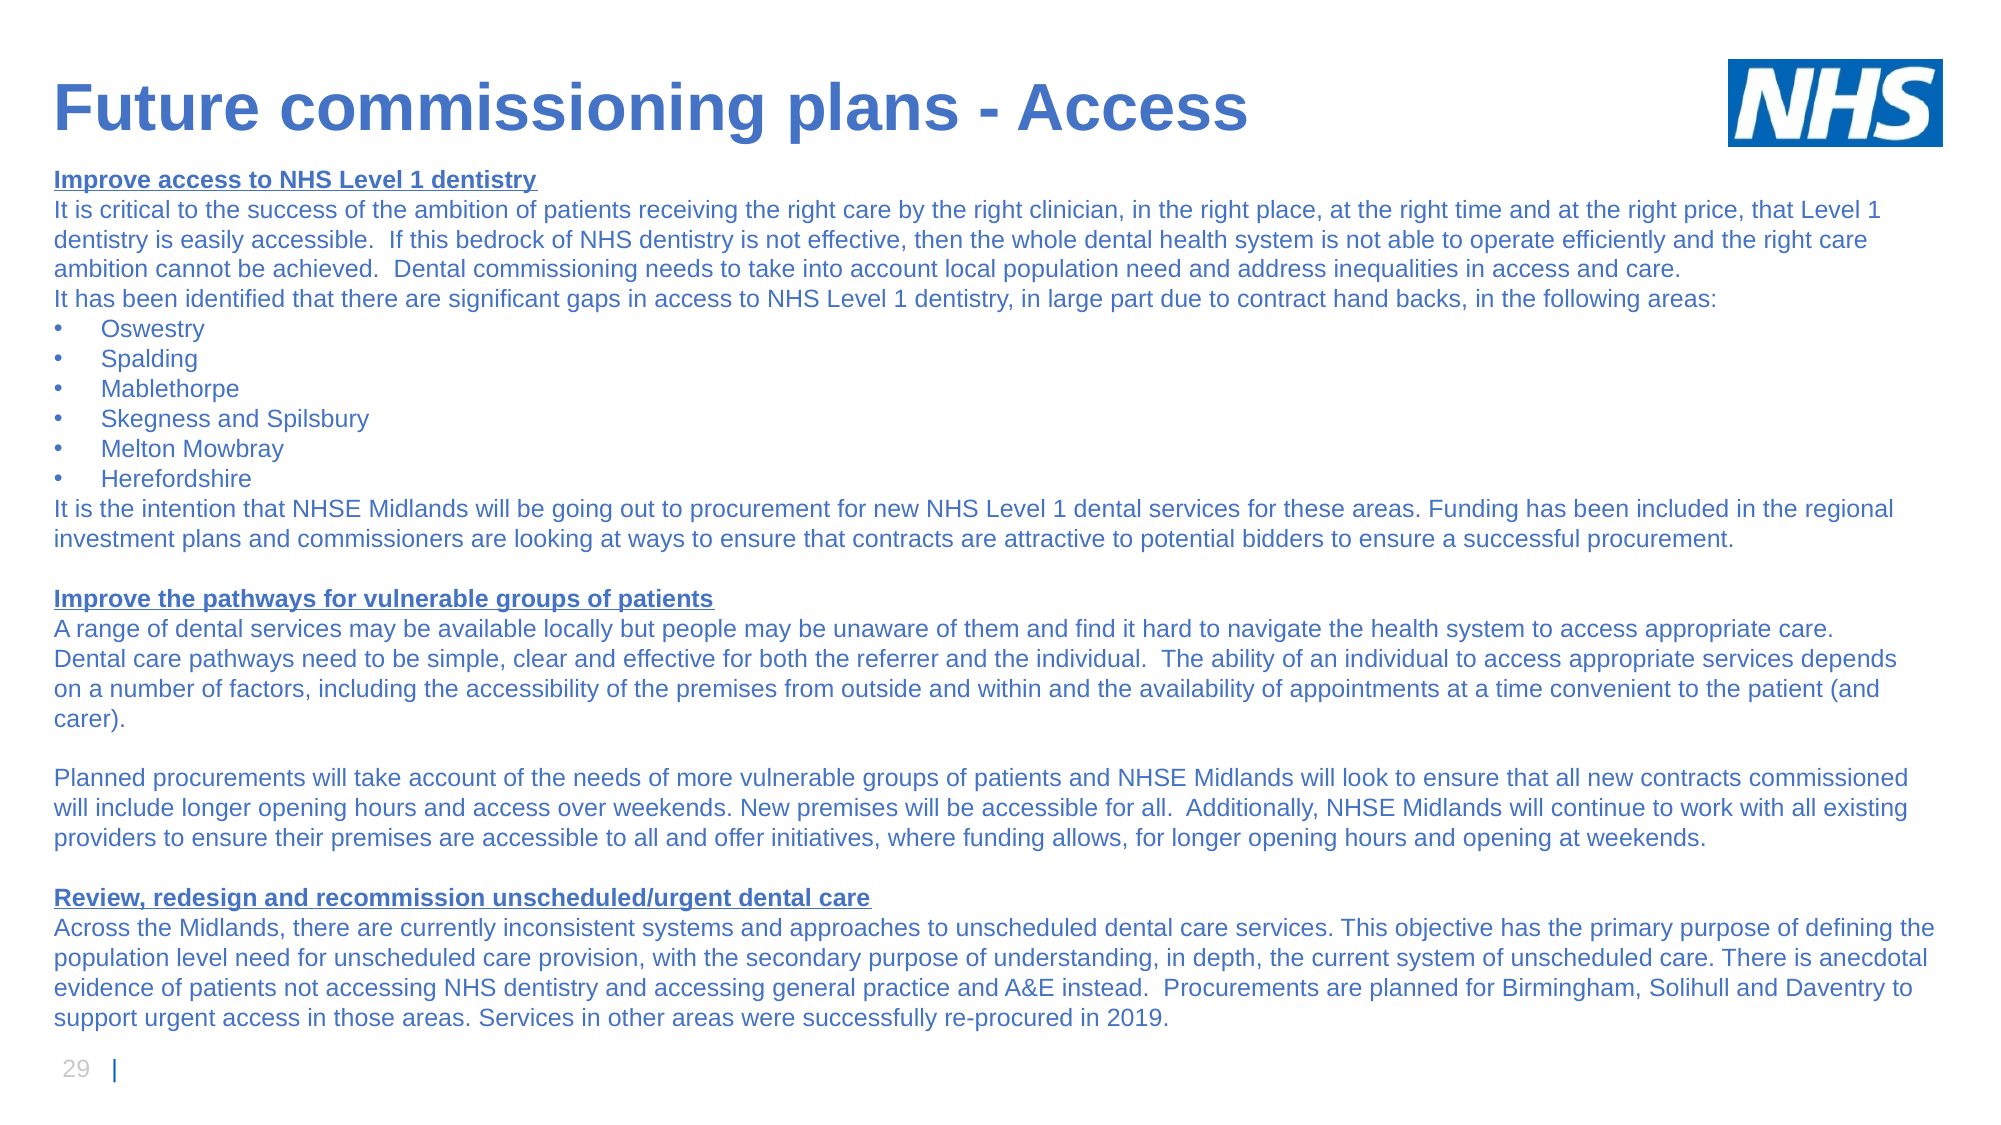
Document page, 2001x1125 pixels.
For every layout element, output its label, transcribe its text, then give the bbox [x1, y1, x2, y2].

text_box Improve access to NHS Level 1 dentistry It is critical to the success of the ambition of patients receiving the right care by the right clinician, in the right place, at the right time and at the right price, that Level 1 dentistry is easily accessible. If this bedrock of NHS dentistry is not effective, then the whole dental health system is not able to operate efficiently and the right care ambition cannot be achieved. Dental commissioning needs to take into account local population need and address inequalities in access and care. It has been identified that there are significant gaps in access to NHS Level 1 dentistry, in large part due to contract hand backs, in the following areas: Oswestry Spalding Mablethorpe Skegness and Spilsbury Melton Mowbray Herefordshire It is the intention that NHSE Midlands will be going out to procurement for new NHS Level 1 dental services for these areas. Funding has been included in the regional investment plans and commissioners are looking at ways to ensure that contracts are attractive to potential bidders to ensure a successful procurement. Improve the pathways for vulnerable groups of patients A range of dental services may be available locally but people may be unaware of them and find it hard to navigate the health system to access appropriate care. Dental care pathways need to be simple, clear and effective for both the referrer and the individual. The ability of an individual to access appropriate services depends on a number of factors, including the accessibility of the premises from outside and within and the availability of appointments at a time convenient to the patient (and carer). Planned procurements will take account of the needs of more vulnerable groups of patients and NHSE Midlands will look to ensure that all new contracts commissioned will include longer opening hours and access over weekends. New premises will be accessible for all. Additionally, NHSE Midlands will continue to work with all existing providers to ensure their premises are accessible to all and offer initiatives, where funding allows, for longer opening hours and opening at weekends. Review, redesign and recommission unscheduled/urgent dental care Across the Midlands, there are currently inconsistent systems and approaches to unscheduled dental care services. This objective has the primary purpose of defining the population level need for unscheduled care provision, with the secondary purpose of understanding, in depth, the current system of unscheduled care. There is anecdotal evidence of patients not accessing NHS dentistry and accessing general practice and A&E instead. Procurements are planned for Birmingham, Solihull and Daventry to support urgent access in those areas. Services in other areas were successfully re-procured in 2019. [38, 155, 1962, 1125]
picture [1728, 59, 1943, 147]
text_box Future commissioning plans - Access [38, 62, 1583, 155]
